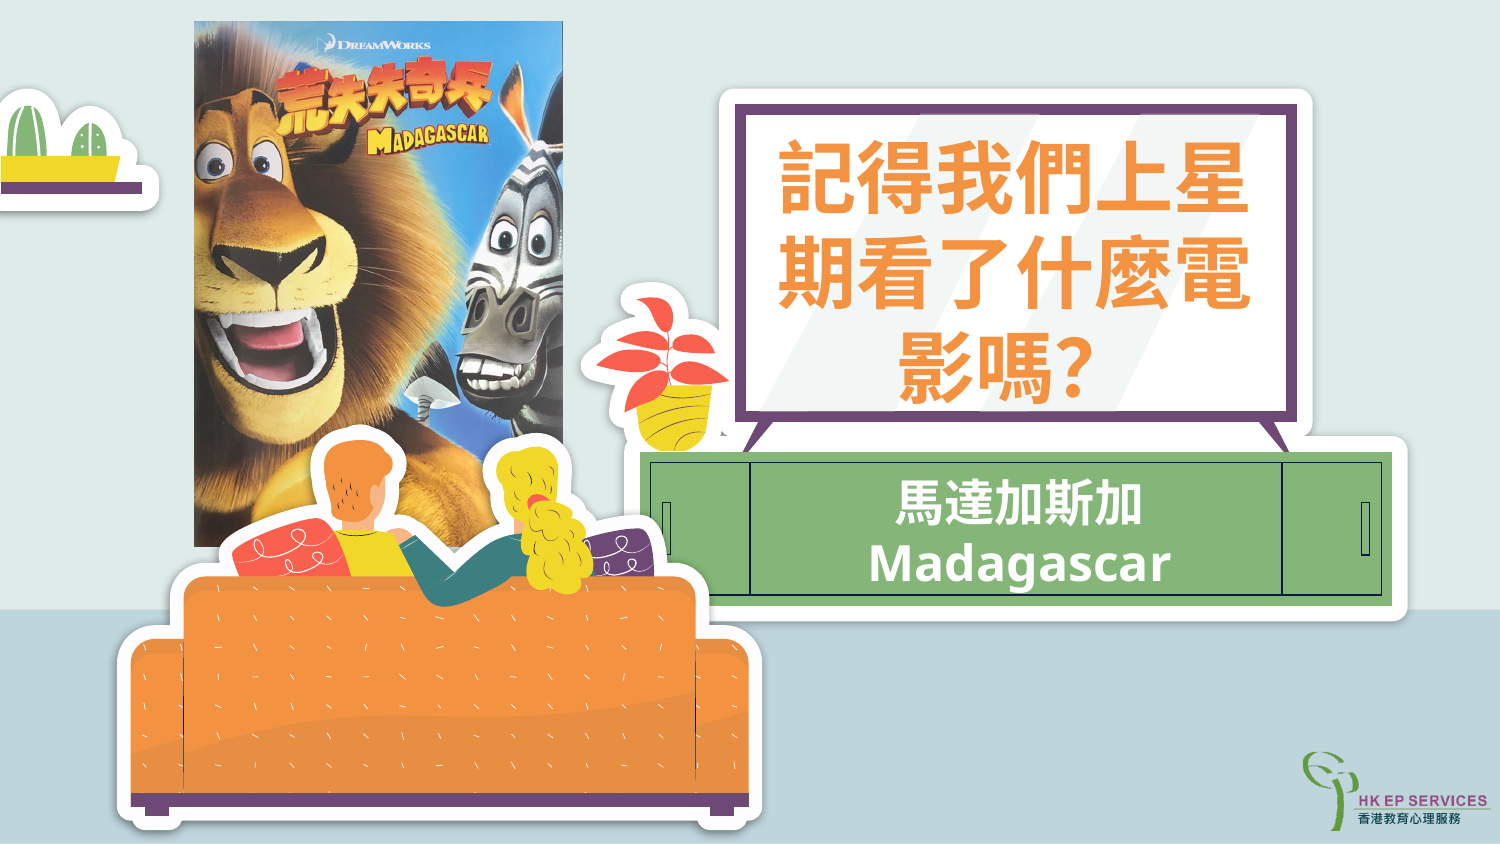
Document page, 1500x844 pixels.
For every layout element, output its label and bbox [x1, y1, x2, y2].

picture [193, 21, 564, 424]
picture [1299, 745, 1491, 832]
text_box [116, 424, 763, 831]
text_box [579, 88, 1408, 622]
